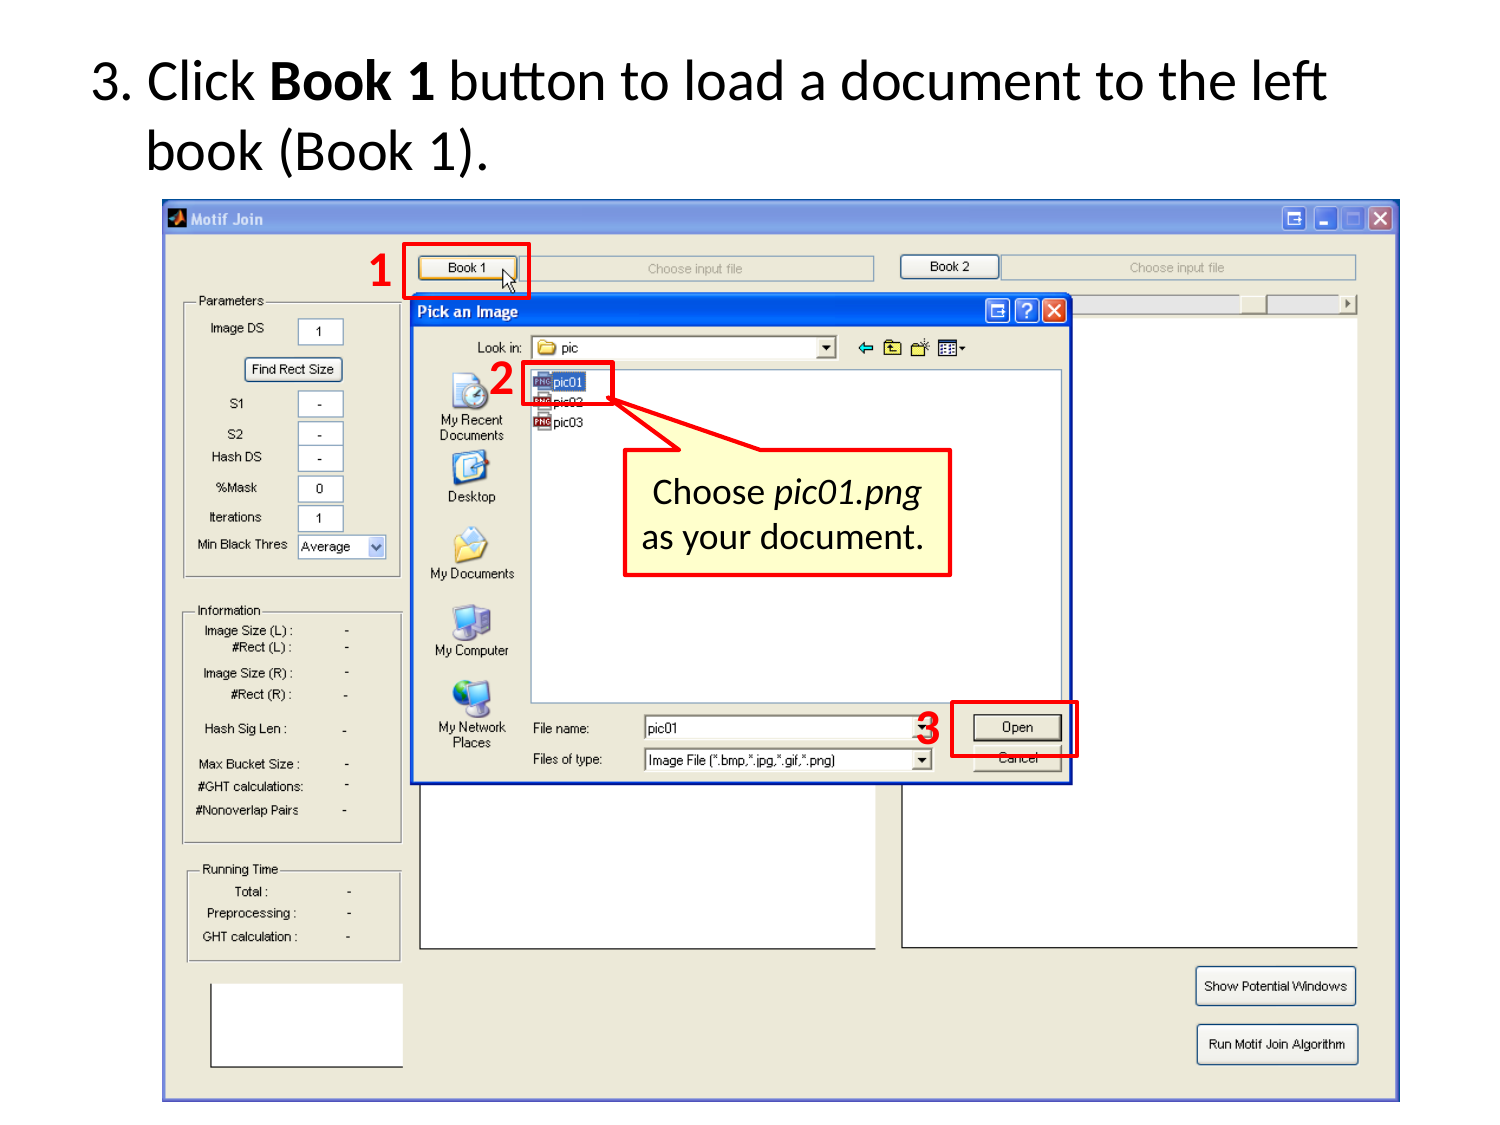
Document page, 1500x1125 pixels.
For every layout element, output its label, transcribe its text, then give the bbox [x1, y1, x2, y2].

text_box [899, 687, 1078, 764]
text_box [462, 337, 613, 414]
picture [162, 199, 1401, 1103]
title 3. Click Book 1 button to load a document to the left book (Book 1). [74, 49, 1438, 176]
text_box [351, 228, 530, 306]
